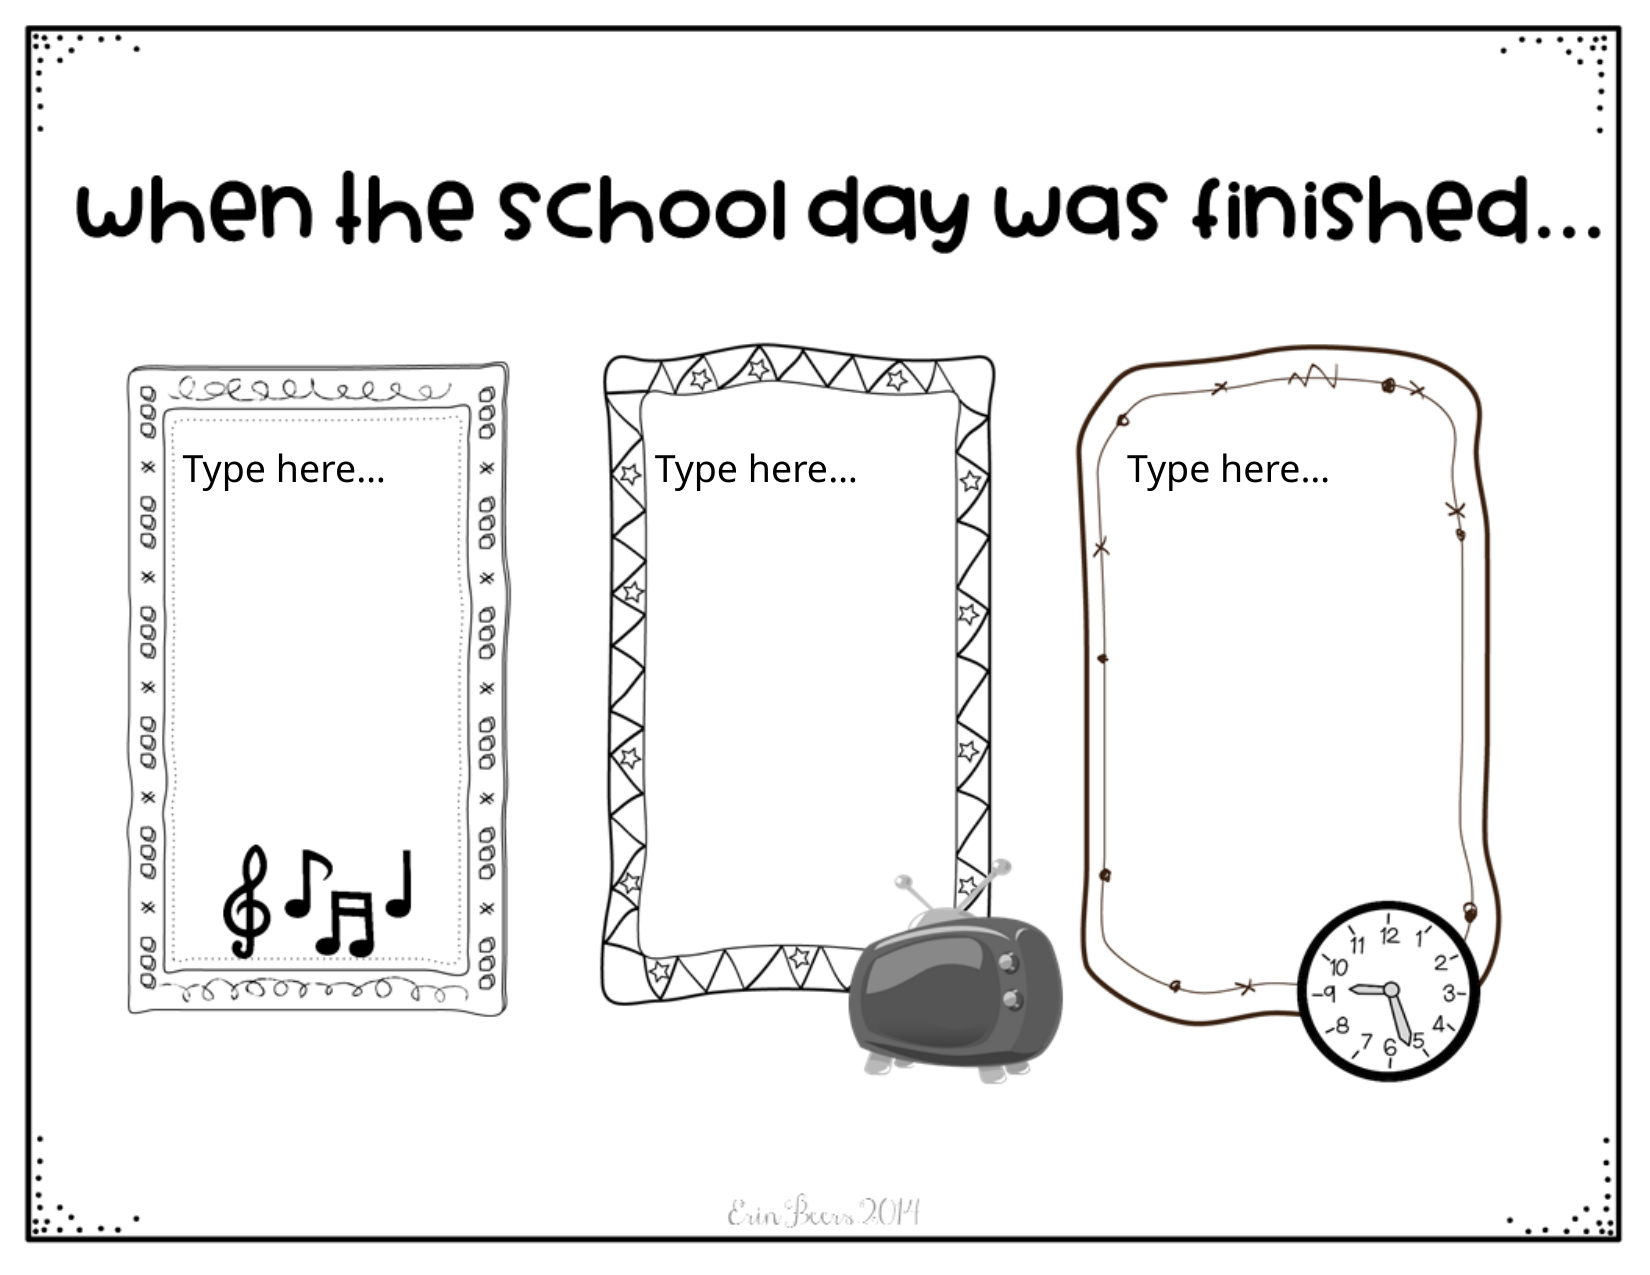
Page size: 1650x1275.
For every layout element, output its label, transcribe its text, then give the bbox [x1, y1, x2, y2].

picture [0, 0, 1650, 1275]
text_box Type here… [1112, 437, 1511, 497]
text_box Type here… [167, 437, 567, 497]
text_box Type here… [640, 437, 1039, 497]
